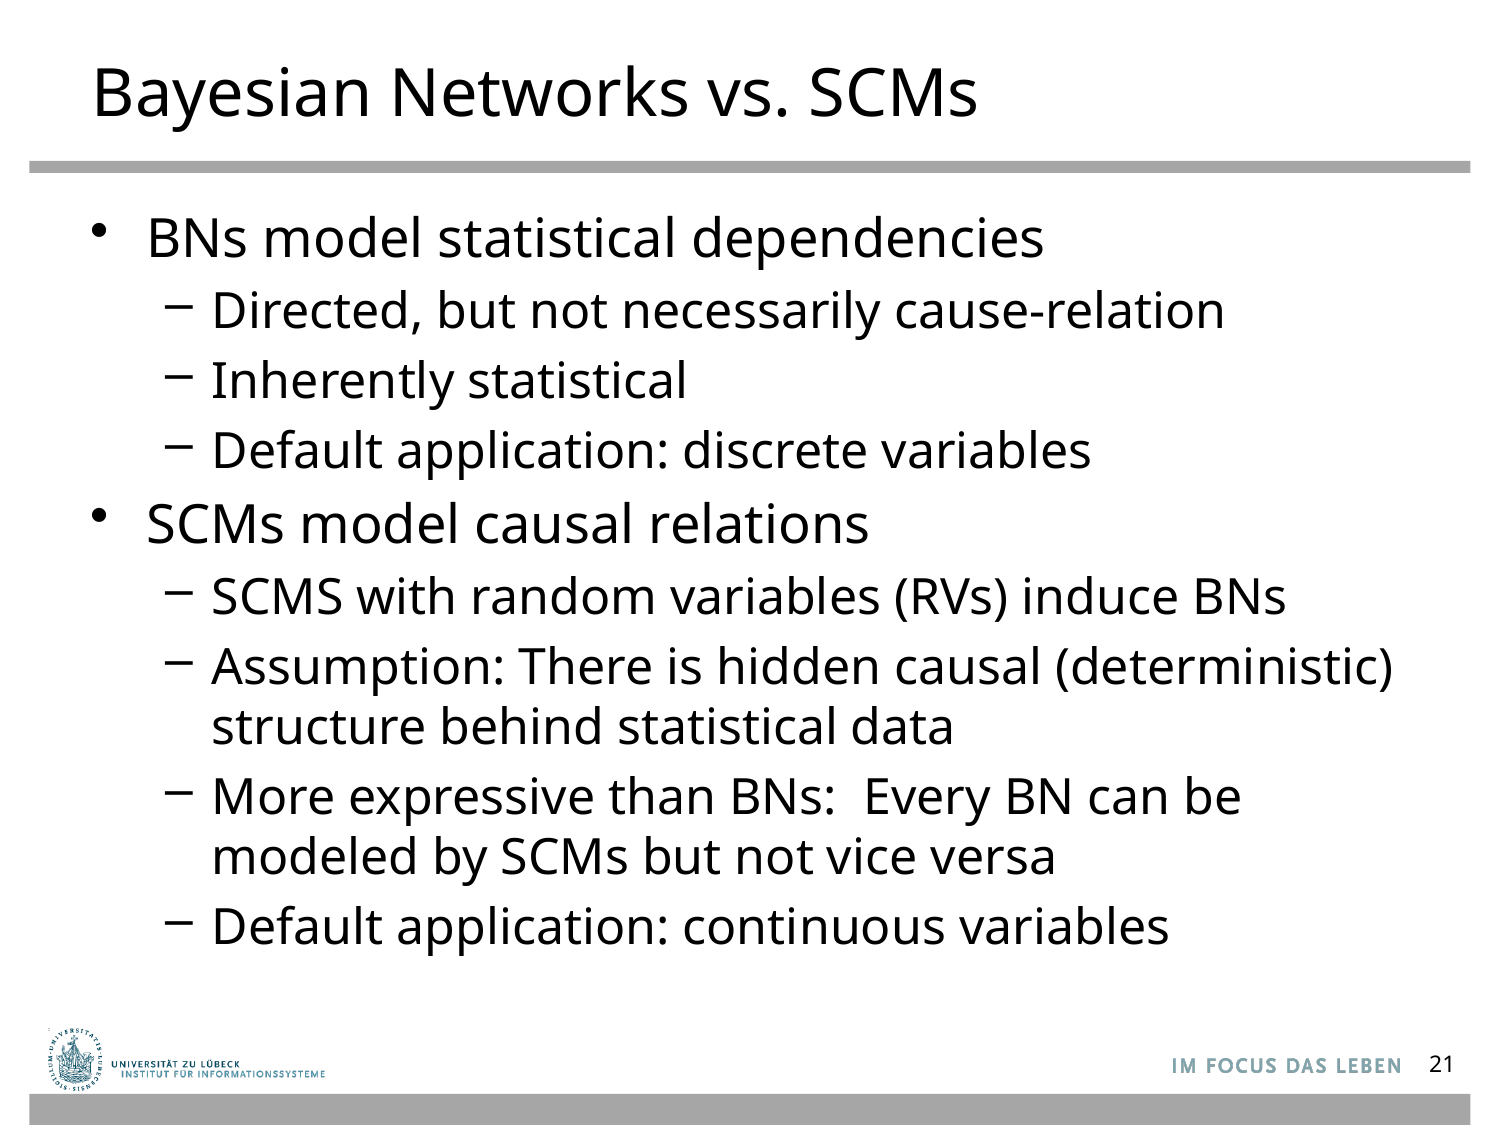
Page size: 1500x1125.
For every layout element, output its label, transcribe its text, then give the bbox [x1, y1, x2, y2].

list BNs model statistical dependencies Directed, but not necessarily cause-relation Inherently statistical Default application: discrete variables SCMs model causal relations SCMS with random variables (RVs) induce BNs Assumption: There is hidden causal (deterministic) structure behind statistical data More expressive than BNs: Every BN can be modeled by SCMs but not vice versa Default application: continuous variables [75, 196, 1425, 1012]
slide_number 21 [1305, 1050, 1471, 1083]
title Bayesian Networks vs. SCMs [76, 42, 1427, 126]
picture [1173, 1058, 1305, 1073]
